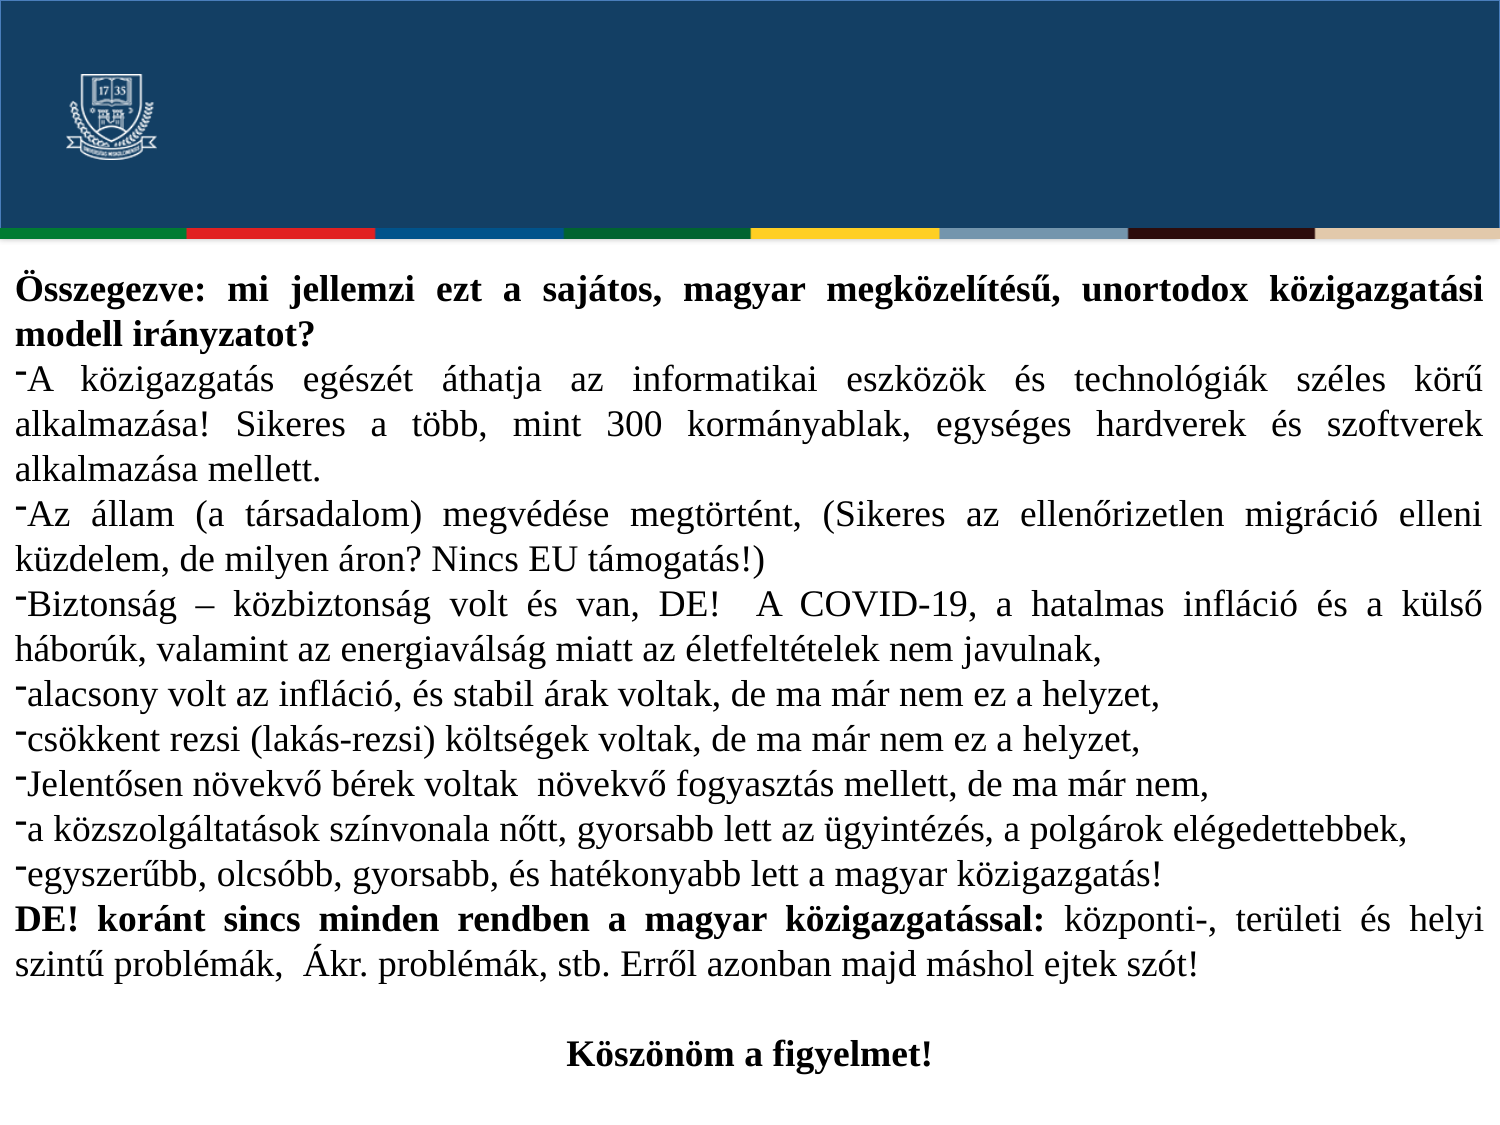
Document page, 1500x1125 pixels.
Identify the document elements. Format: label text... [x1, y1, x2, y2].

text_box Összegezve: mi jellemzi ezt a sajátos, magyar megközelítésű, unortodox közigazgatási modell irányzatot? A közigazgatás egészét áthatja az informatikai eszközök és technológiák széles körű alkalmazása! Sikeres a több, mint 300 kormányablak, egységes hardverek és szoftverek alkalmazása mellett. Az állam (a társadalom) megvédése megtörtént, (Sikeres az ellenőrizetlen migráció elleni küzdelem, de milyen áron? Nincs EU támogatás!) Biztonság – közbiztonság volt és van, DE! A COVID-19, a hatalmas infláció és a külső háborúk, valamint az energiaválság miatt az életfeltételek nem javulnak, alacsony volt az infláció, és stabil árak voltak, de ma már nem ez a helyzet, csökkent rezsi (lakás-rezsi) költségek voltak, de ma már nem ez a helyzet, Jelentősen növekvő bérek voltak növekvő fogyasztás mellett, de ma már nem, a közszolgáltatások színvonala nőtt, gyorsabb lett az ügyintézés, a polgárok elégedettebbek, egyszerűbb, olcsóbb, gyorsabb, és hatékonyabb lett a magyar közigazgatás! DE! koránt sincs minden rendben a magyar közigazgatással: központi-, területi és helyi szintű problémák, Ákr. problémák, stb. Erről azonban majd máshol ejtek szót! Köszönöm a figyelmet! [0, 0, 1500, 1081]
